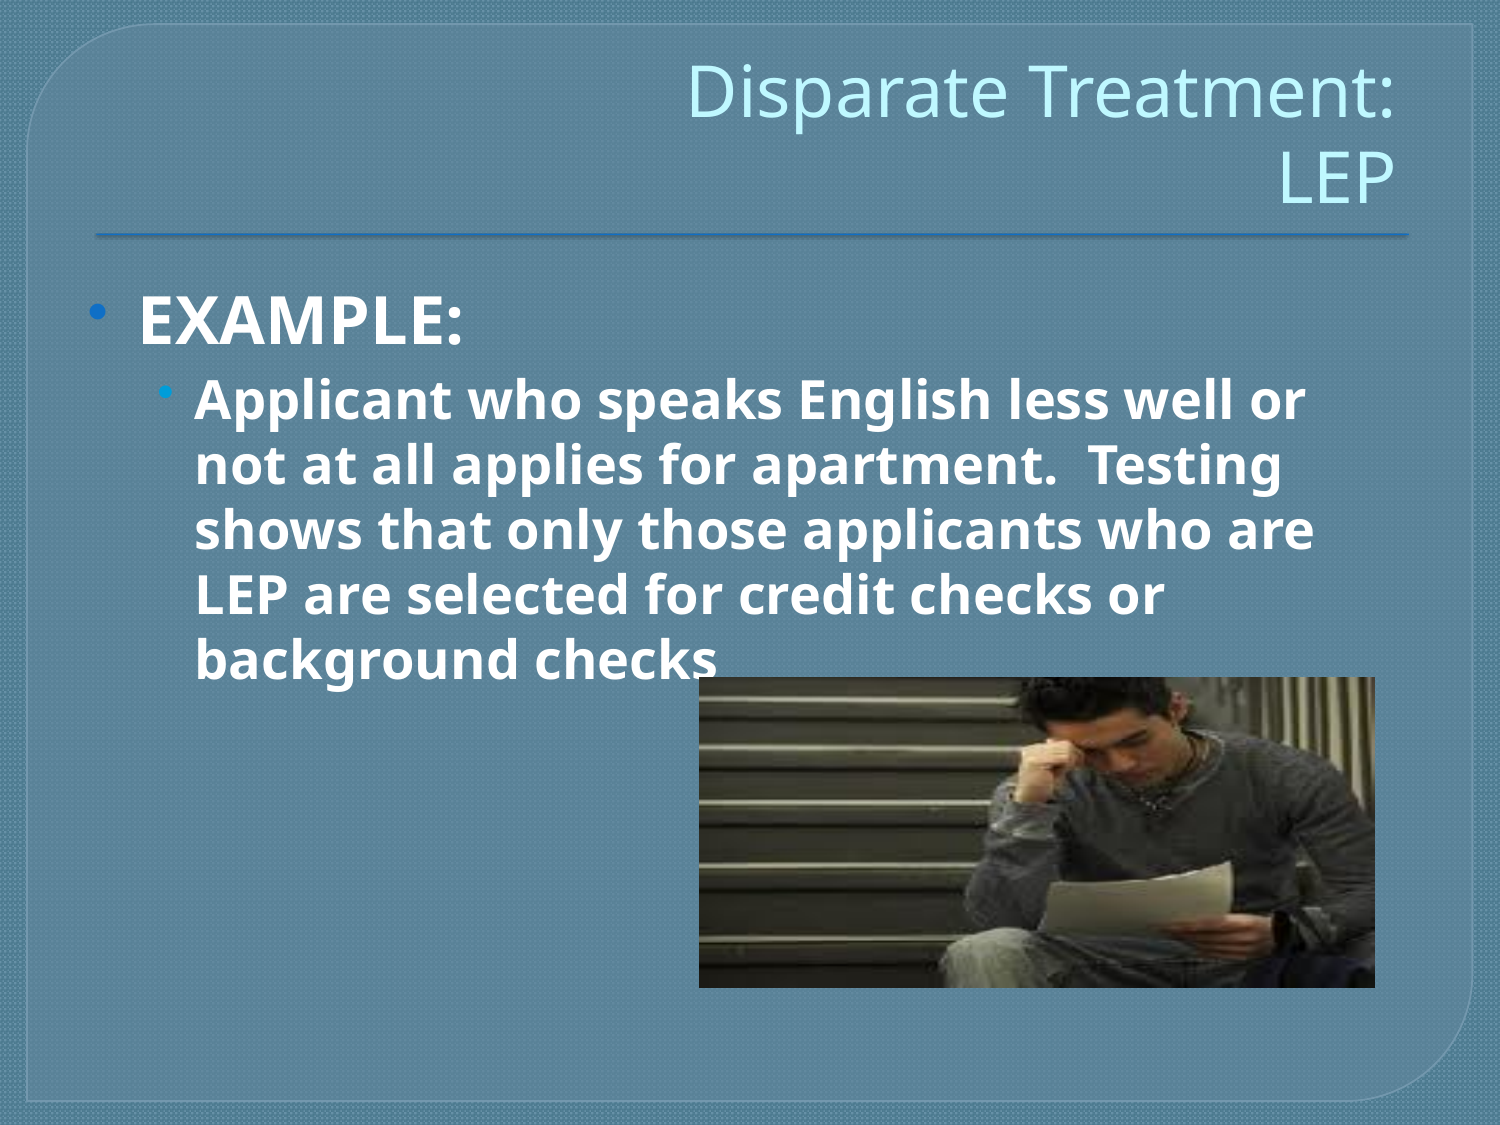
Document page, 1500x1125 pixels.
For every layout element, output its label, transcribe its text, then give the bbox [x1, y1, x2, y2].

title Disparate Treatment: LEP [62, 37, 1413, 225]
list EXAMPLE: Applicant who speaks English less well or not at all applies for apartment. Testing shows that only those applicants who are LEP are selected for credit checks or background checks [75, 270, 1425, 1013]
picture [699, 677, 1376, 988]
